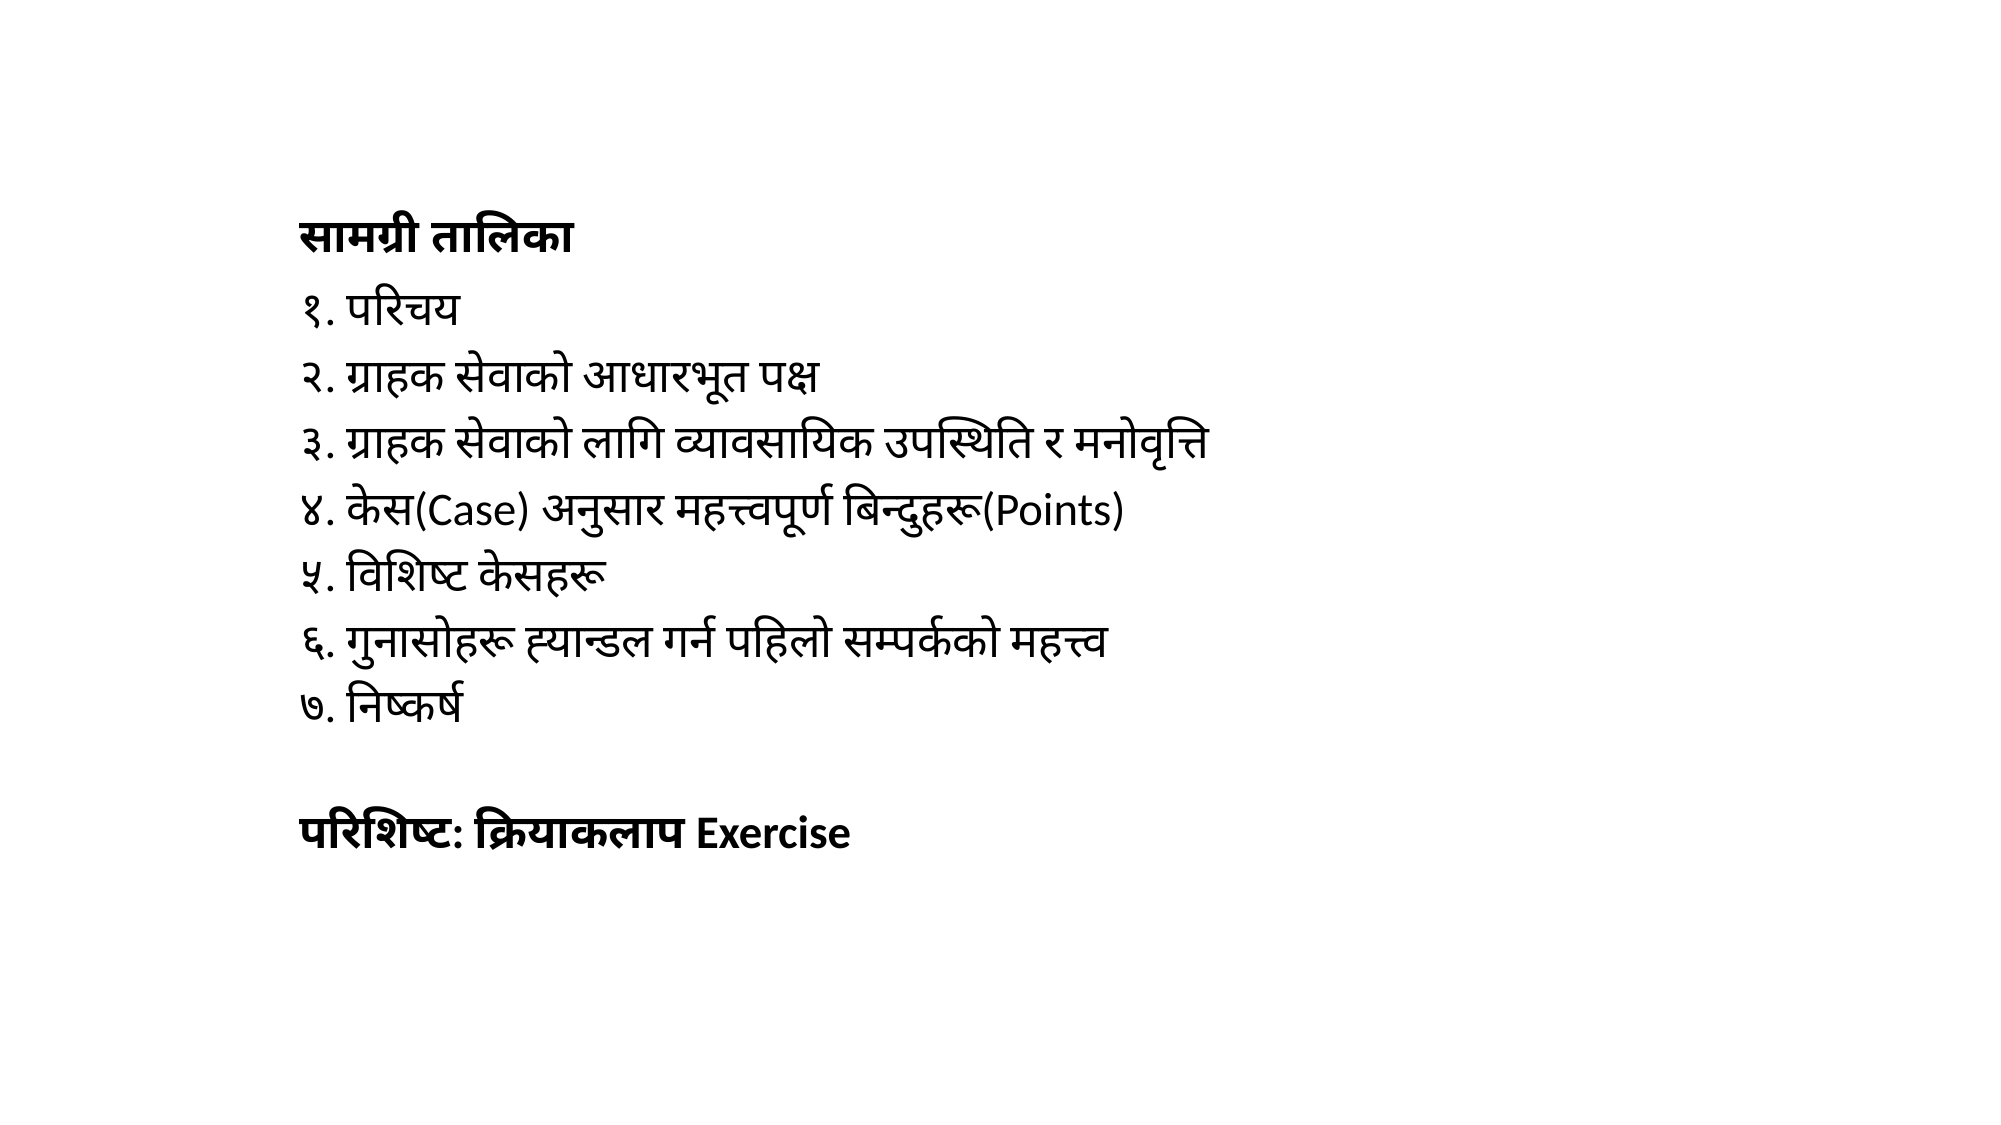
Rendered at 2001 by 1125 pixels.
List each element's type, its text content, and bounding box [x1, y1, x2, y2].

list सामग्री तालिका १. परिचय २. ग्राहक सेवाको आधारभूत पक्ष ३. ग्राहक सेवाको लागि व्यावसायिक उपस्थिति र मनोवृत्ति ४. केस(Case) अनुसार महत्त्वपूर्ण बिन्दुहरू(Points) ५. विशिष्ट केसहरू ६. गुनासोहरू ह्यान्डल गर्न पहिलो सम्पर्कको महत्त्व ७. निष्कर्ष परिशिष्ट: क्रियाकलाप Exercise [284, 156, 1619, 871]
